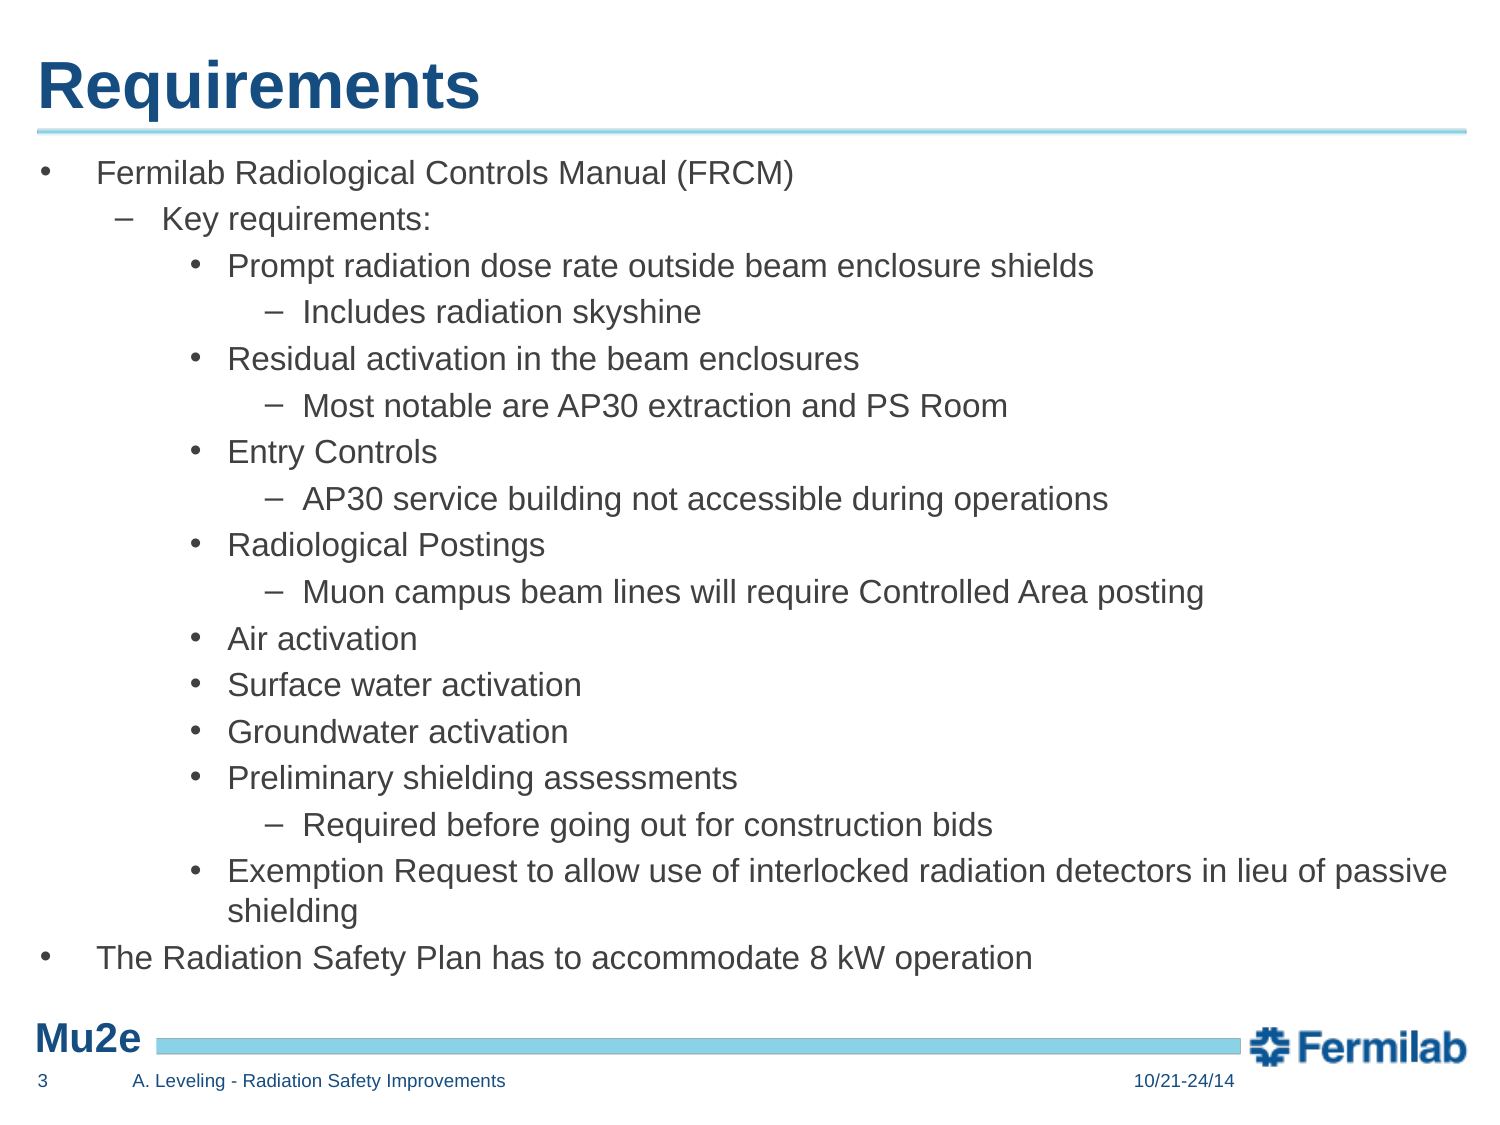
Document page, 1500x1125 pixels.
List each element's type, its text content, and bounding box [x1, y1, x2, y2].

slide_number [1058, 1068, 1235, 1109]
footer A. Leveling - Radiation Safety Improvements [132, 1068, 1014, 1109]
list Fermilab Radiological Controls Manual (FRCM) Key requirements: Prompt radiation dose rate outside beam enclosure shields Includes radiation skyshine Residual activation in the beam enclosures Most notable are AP30 extraction and PS Room Entry Controls AP30 service building not accessible during operations Radiological Postings Muon campus beam lines will require Controlled Area posting Air activation Surface water activation Groundwater activation Preliminary shielding assessments Required before going out for construction bids Exemption Request to allow use of interlocked radiation detectors in lieu of passive shielding The Radiation Safety Plan has to accommodate 8 kW operation [39, 150, 1463, 969]
title Requirements [37, 17, 1463, 123]
slide_number 3 [37, 1068, 111, 1109]
